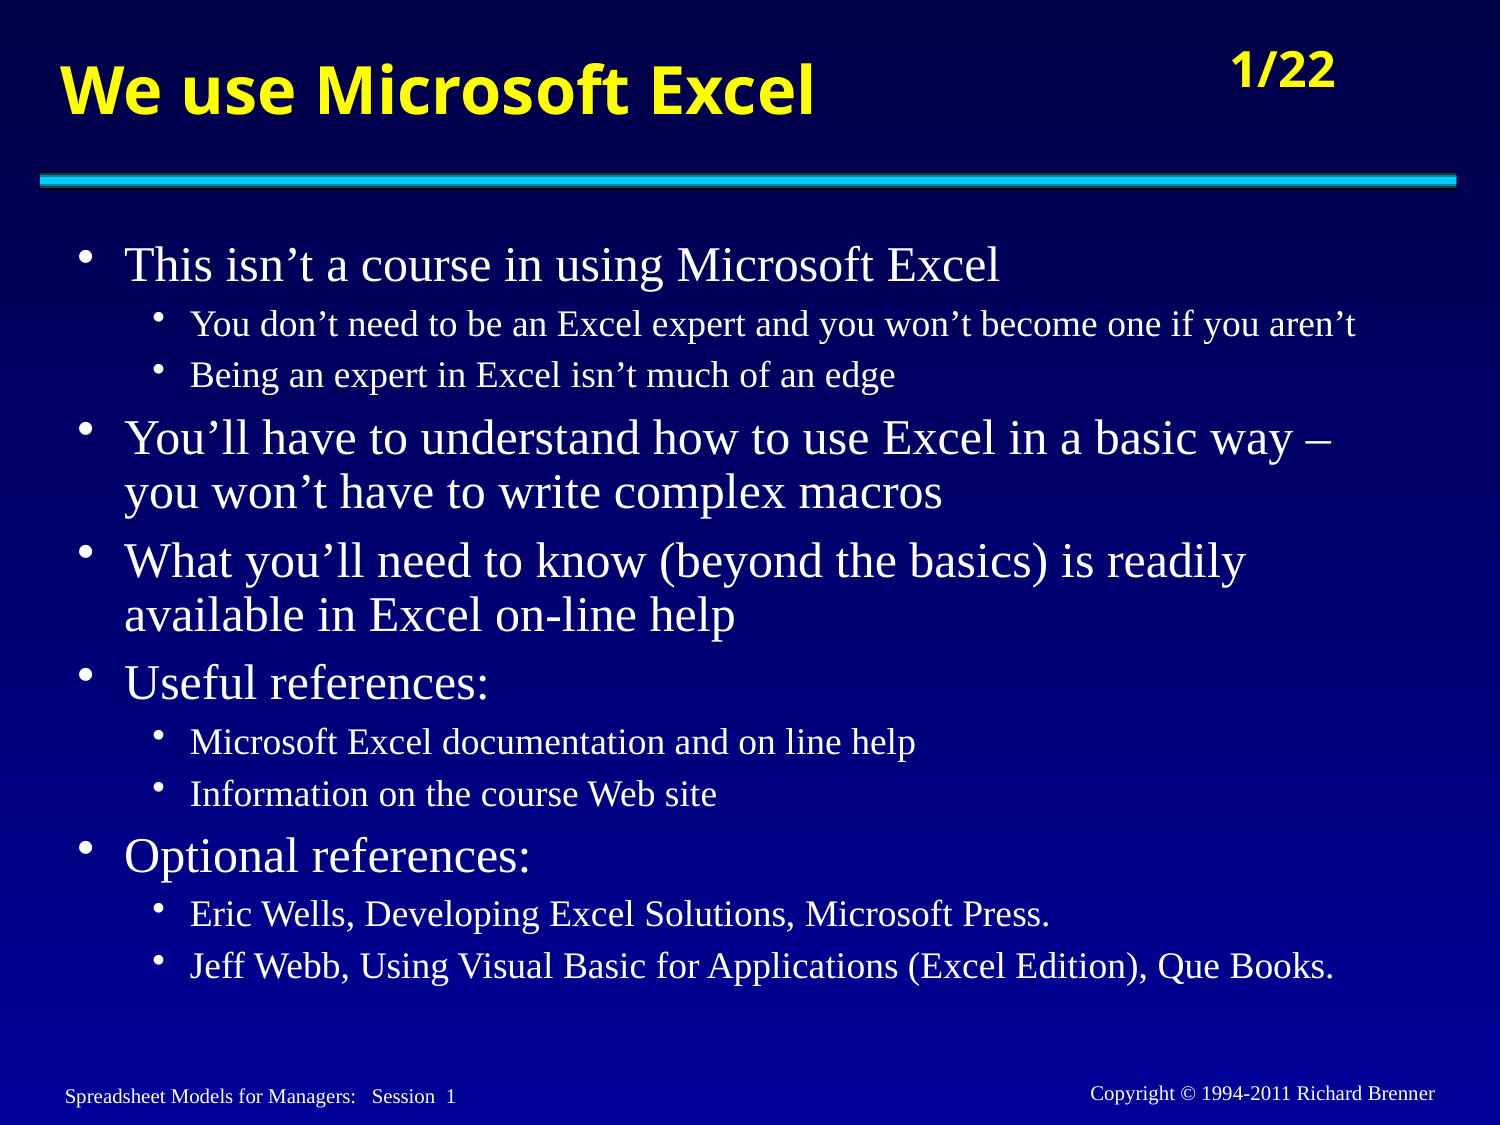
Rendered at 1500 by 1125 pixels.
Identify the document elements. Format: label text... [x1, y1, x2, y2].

list This isn’t a course in using Microsoft Excel You don’t need to be an Excel expert and you won’t become one if you aren’t Being an expert in Excel isn’t much of an edge You’ll have to understand how to use Excel in a basic way – you won’t have to write complex macros What you’ll need to know (beyond the basics) is readily available in Excel on-line help Useful references: Microsoft Excel documentation and on line help Information on the course Web site Optional references: Eric Wells, Developing Excel Solutions, Microsoft Press. Jeff Webb, Using Visual Basic for Applications (Excel Edition), Que Books. [62, 231, 1434, 1061]
title We use Microsoft Excel [45, 22, 1200, 163]
